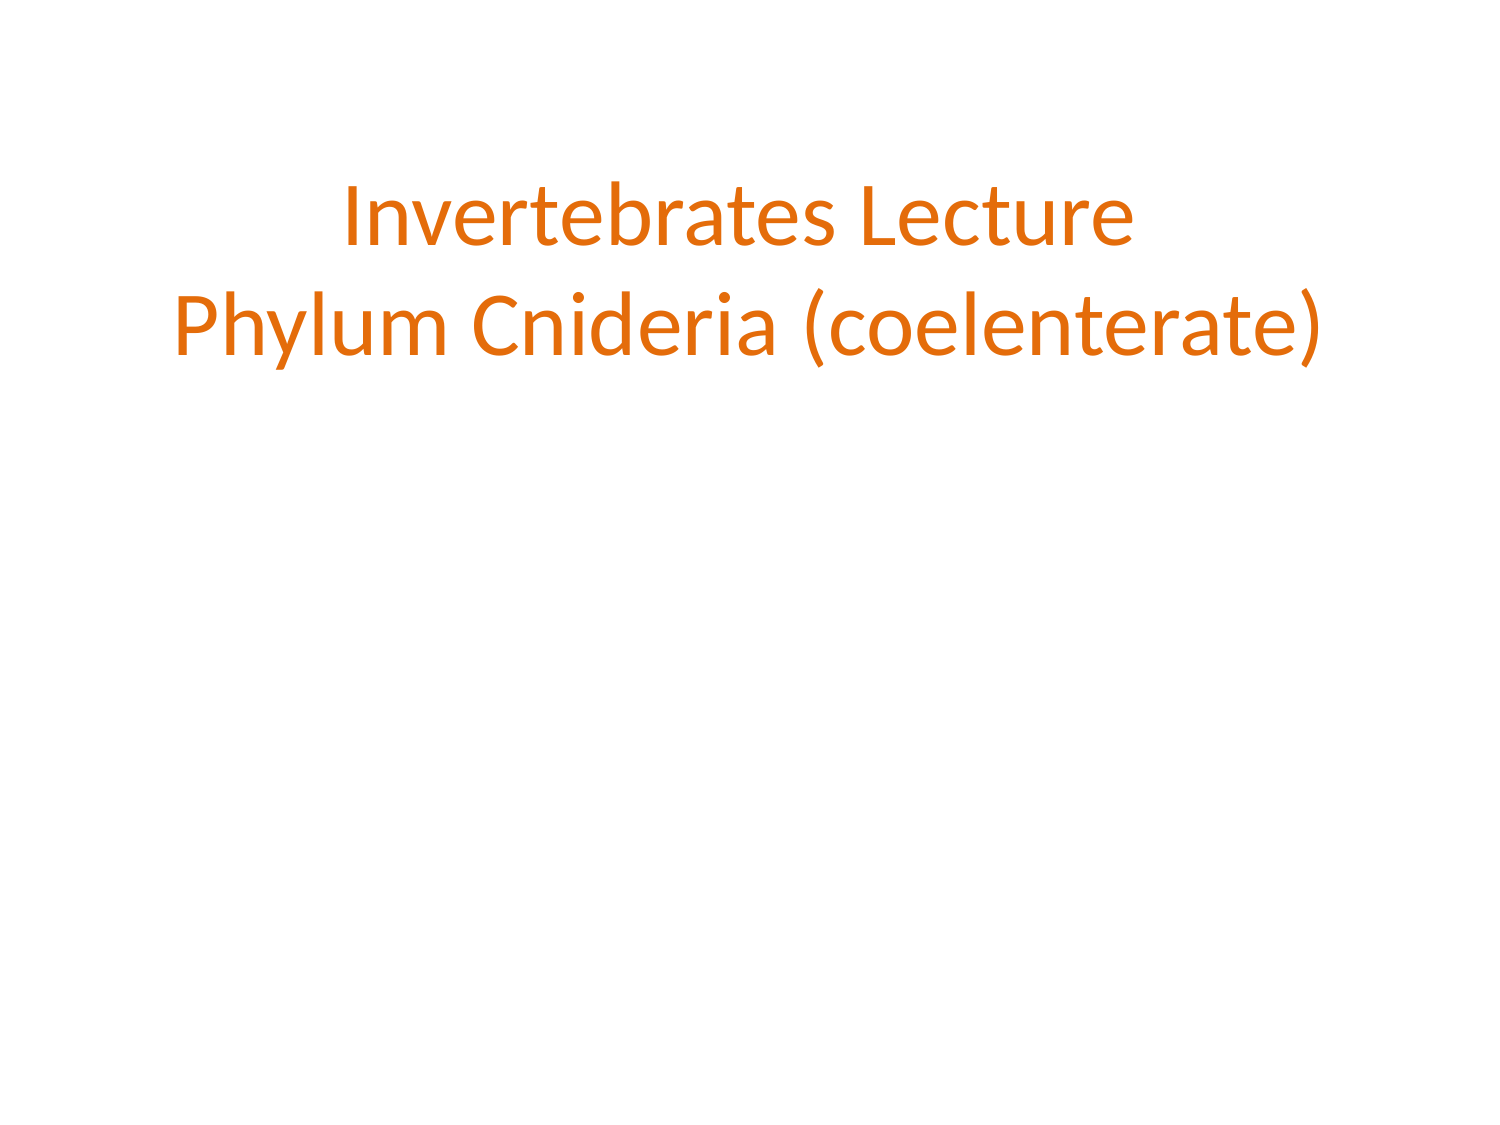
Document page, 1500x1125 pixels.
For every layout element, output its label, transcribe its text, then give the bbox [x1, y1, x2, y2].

title Invertebrates Lecture Phylum Cnideria (coelenterate) [75, 75, 1425, 563]
